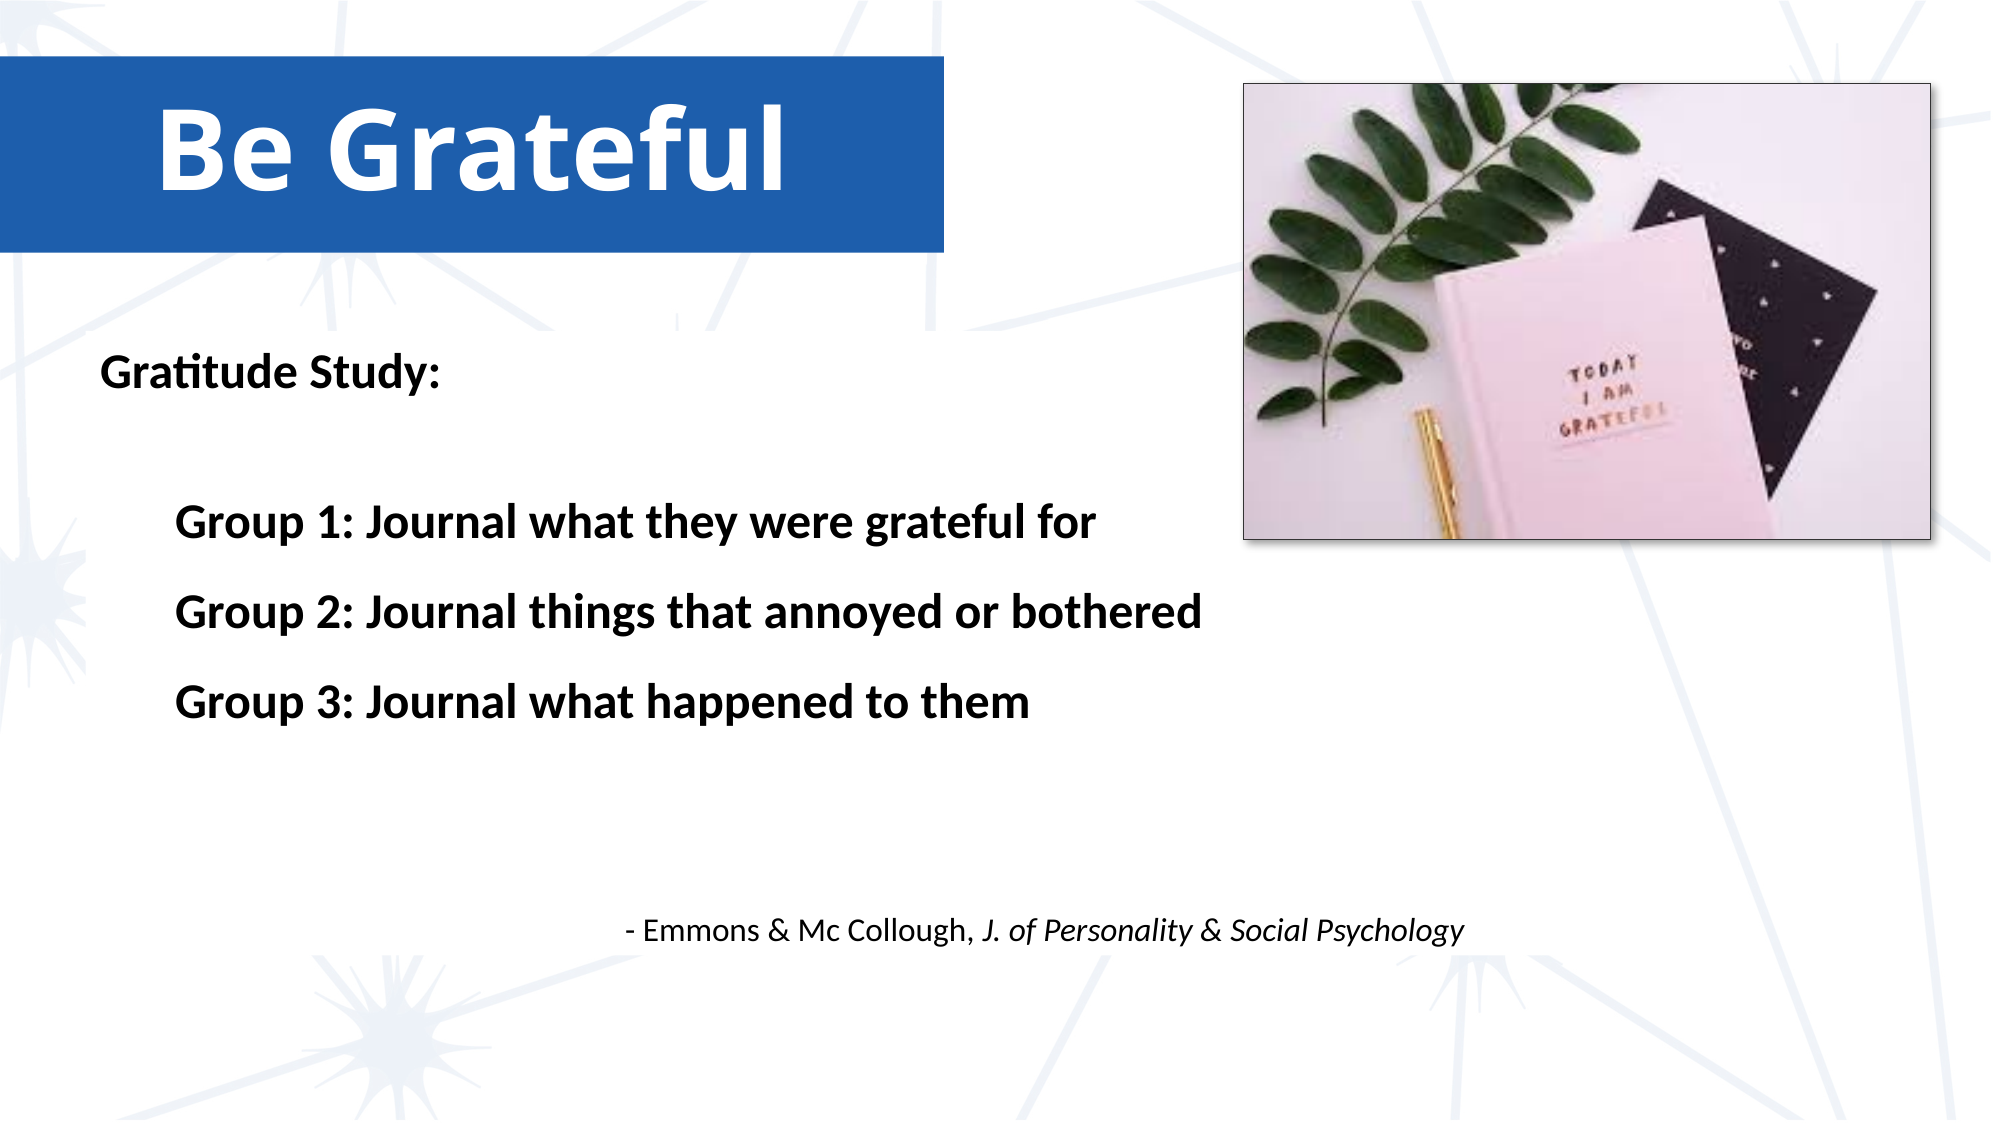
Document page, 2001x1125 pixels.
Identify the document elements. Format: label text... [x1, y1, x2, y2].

text_box Gratitude Study: Group 1: Journal what they were grateful for Group 2: Journal things that annoyed or bothered Group 3: Journal what happened to them - Emmons & Mc Collough, J. of Personality & Social Psychology [85, 330, 1618, 956]
picture [0, 0, 2001, 1125]
title Be Grateful [0, 56, 944, 253]
